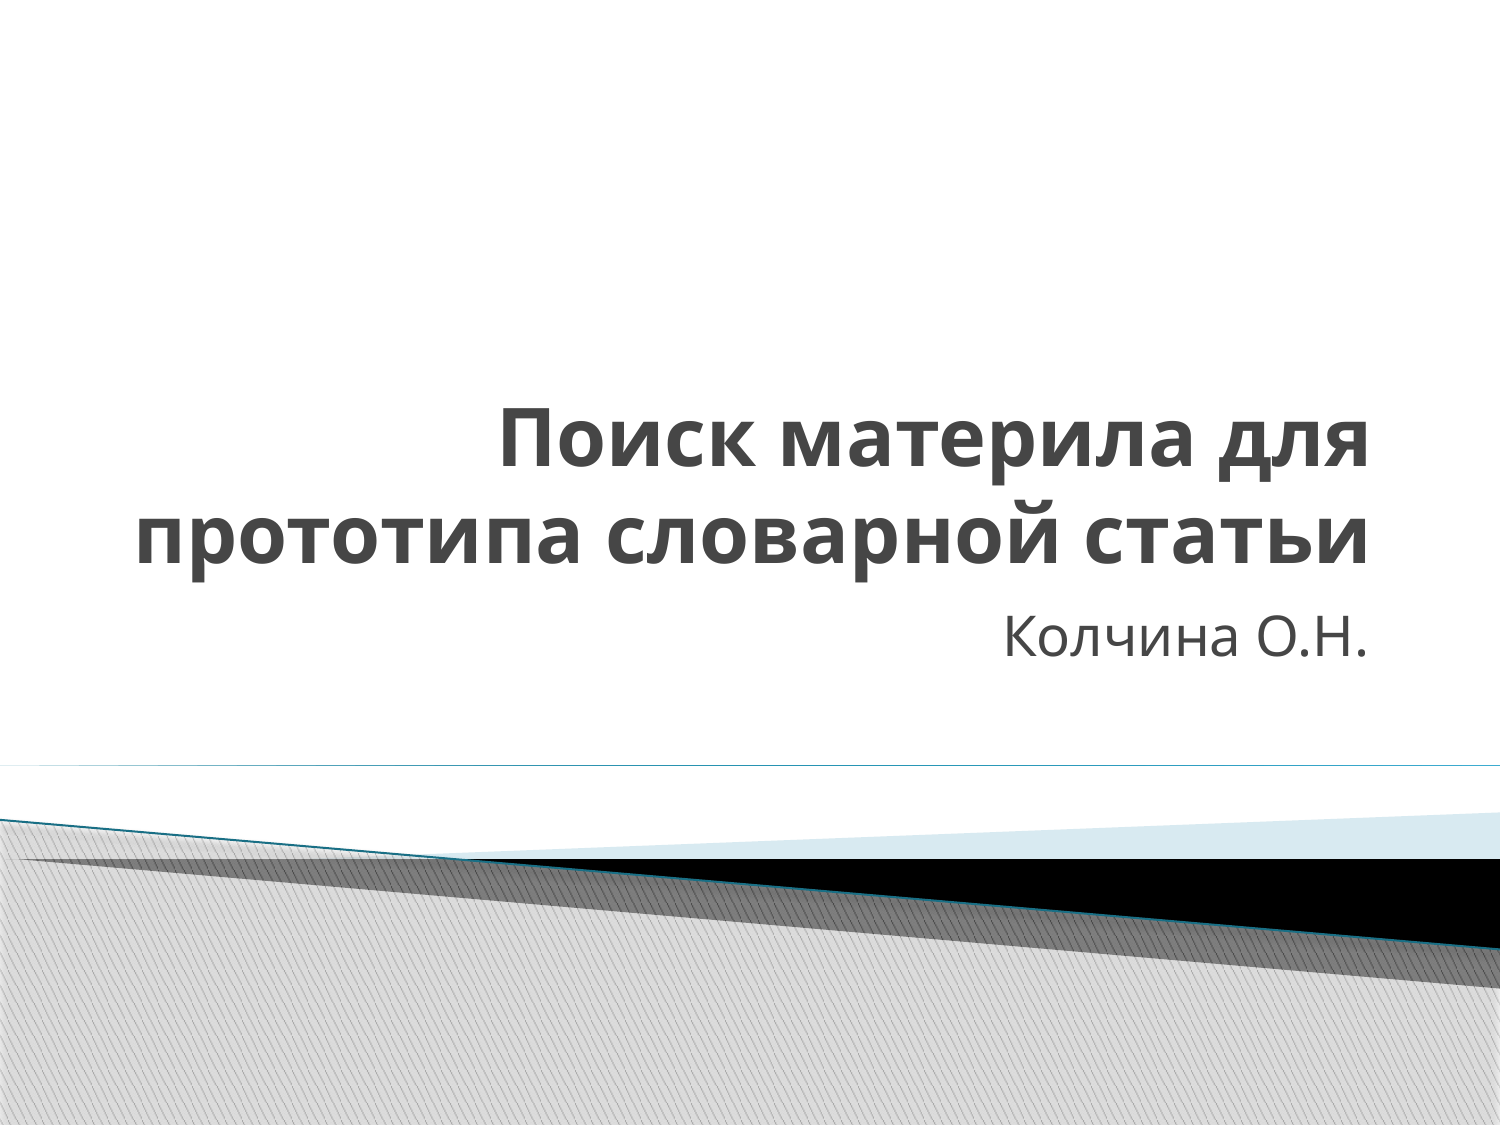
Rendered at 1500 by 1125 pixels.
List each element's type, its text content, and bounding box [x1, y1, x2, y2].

subtitle Колчина О.Н. [112, 592, 1388, 790]
picture [5, 859, 1500, 989]
title Поиск материла для прототипа словарной статьи [112, 287, 1388, 588]
